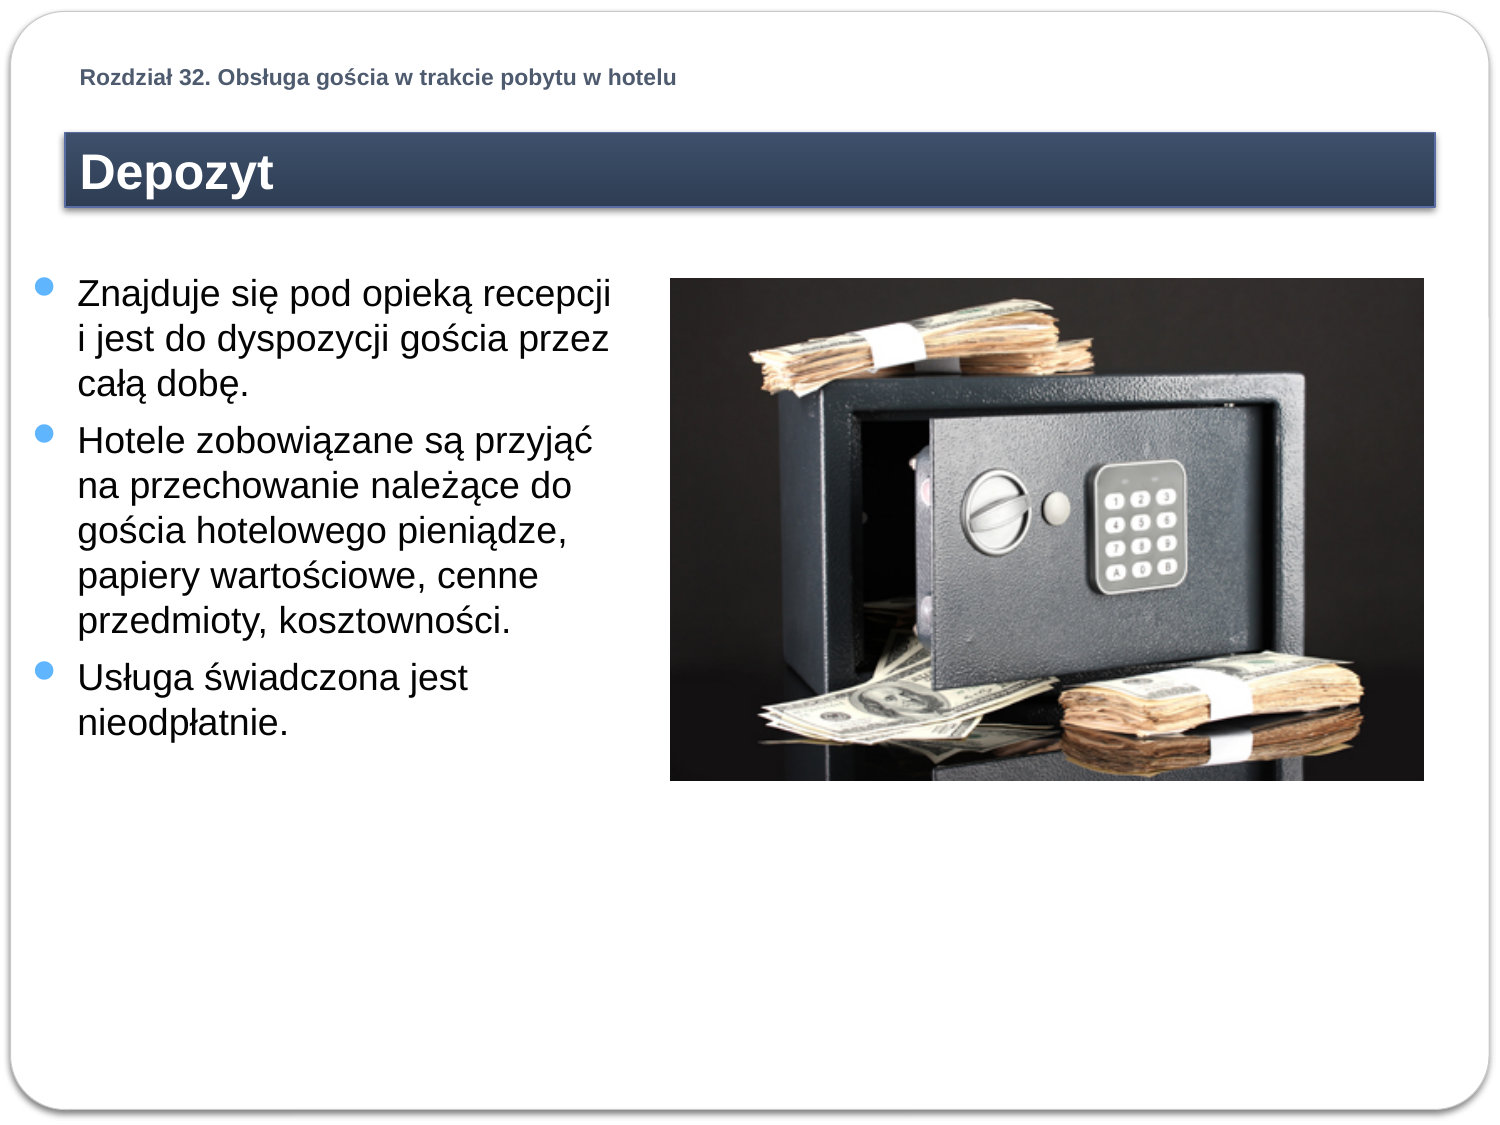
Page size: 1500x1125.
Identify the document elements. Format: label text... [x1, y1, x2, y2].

picture [670, 278, 1424, 782]
footer Rozdział 32. Obsługa gościa w trakcie pobytu w hotelu [64, 38, 1164, 114]
list Znajduje się pod opieką recepcji i jest do dyspozycji gościa przez całą dobę. Hotele zobowiązane są przyjąć na przechowanie należące do gościa hotelowego pieniądze, papiery wartościowe, cenne przedmioty, kosztowności. Usługa świadczona jest nieodpłatnie. [17, 261, 644, 1125]
text_box Depozyt [64, 132, 1436, 208]
